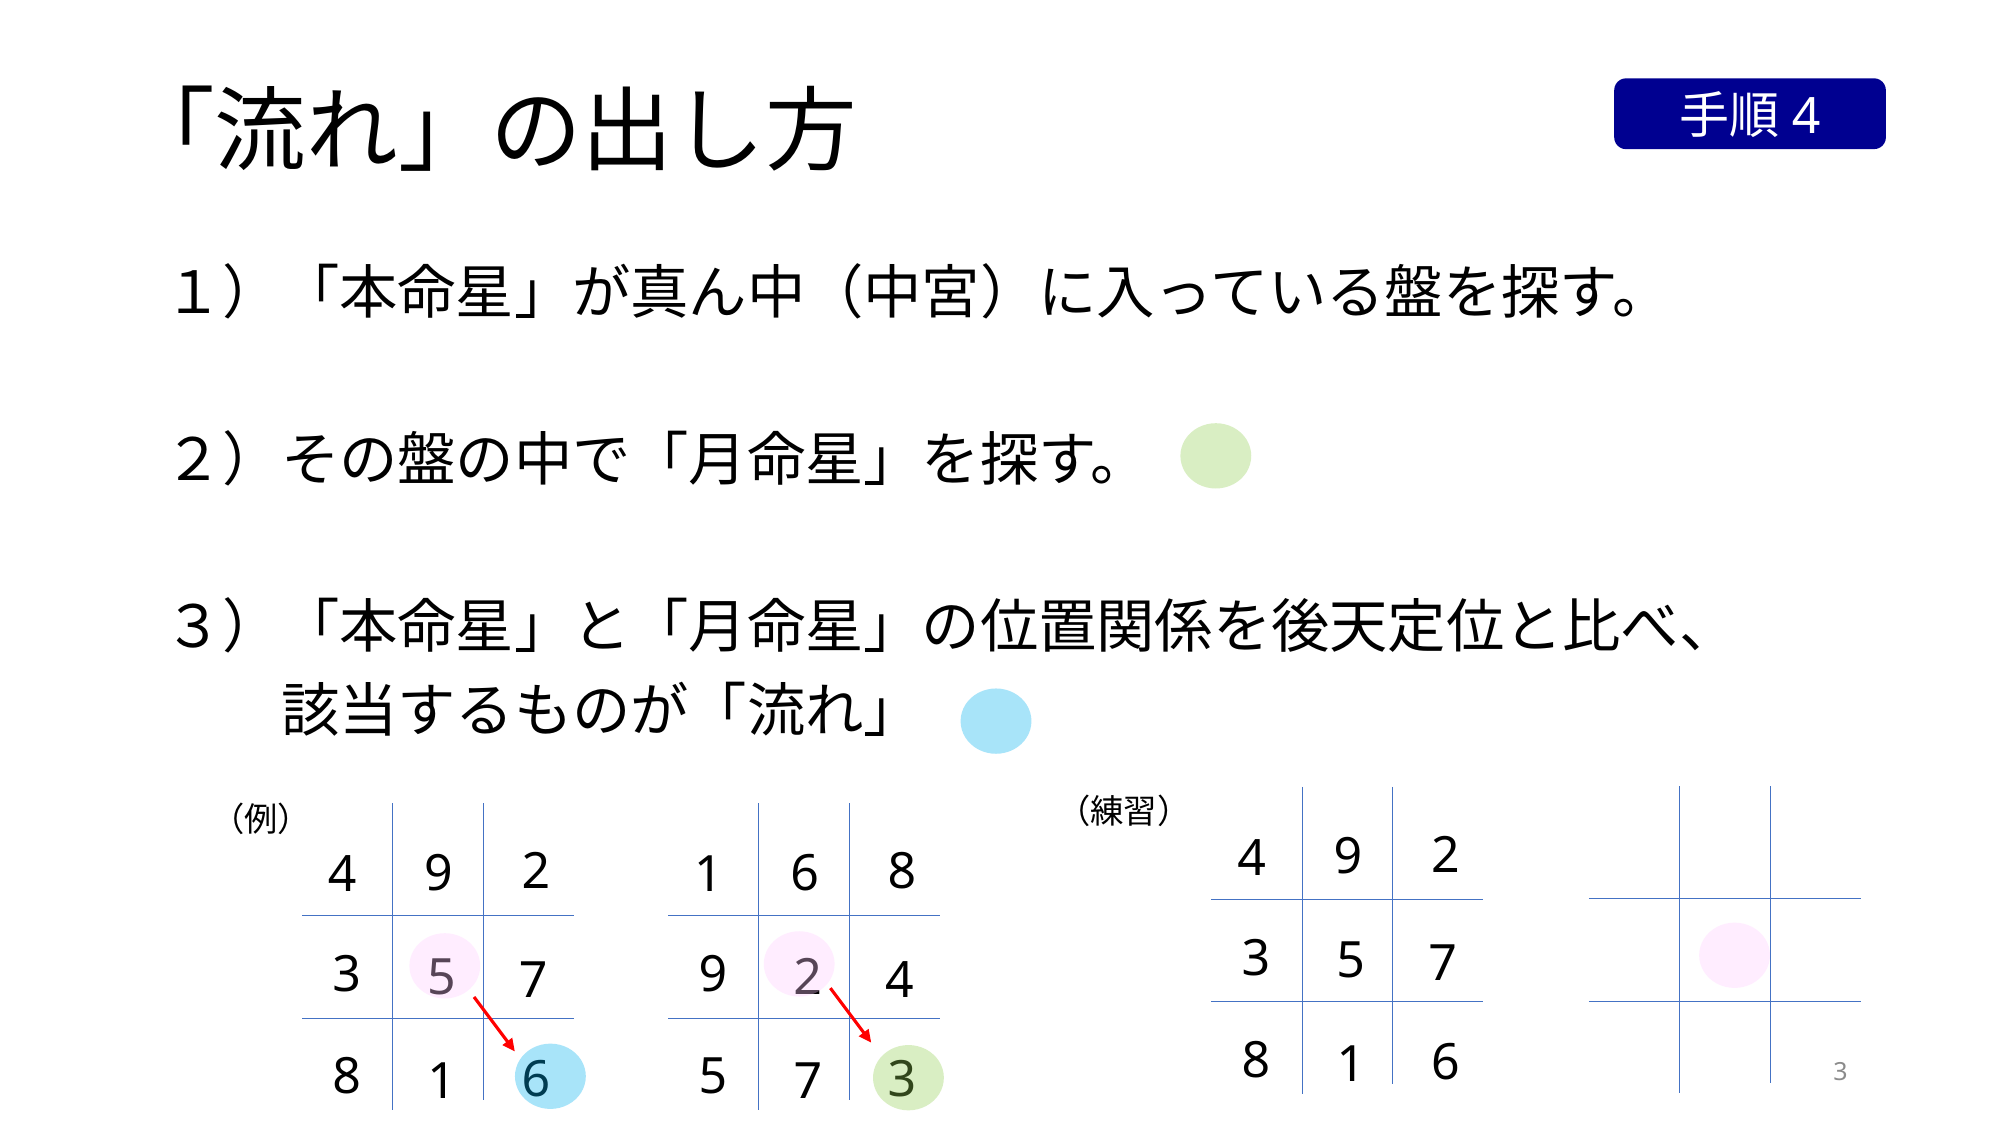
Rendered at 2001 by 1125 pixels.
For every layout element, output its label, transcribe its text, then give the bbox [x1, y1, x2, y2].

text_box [302, 803, 578, 1117]
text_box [474, 996, 515, 1052]
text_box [830, 988, 872, 1043]
slide_number 3 [1412, 1042, 1863, 1103]
list １）「本命星」が真ん中（中宮）に入っている盤を探す。 ２）その盤の中で「月命星」を探す。 ３）「本命星」と「月命星」の位置関係を後天定位と比べ、 該当するものが「流れ」 [149, 255, 1914, 1006]
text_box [1211, 786, 1488, 1101]
text_box [578, 1055, 587, 1098]
title 「流れ」の出し方 [108, 69, 1384, 200]
text_box [1179, 422, 1252, 490]
text_box （練習） [1042, 783, 1230, 838]
text_box （例） [196, 790, 359, 845]
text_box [668, 803, 944, 1117]
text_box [1588, 786, 1861, 1094]
text_box [960, 687, 1032, 755]
text_box 手順4 [1613, 77, 1887, 151]
